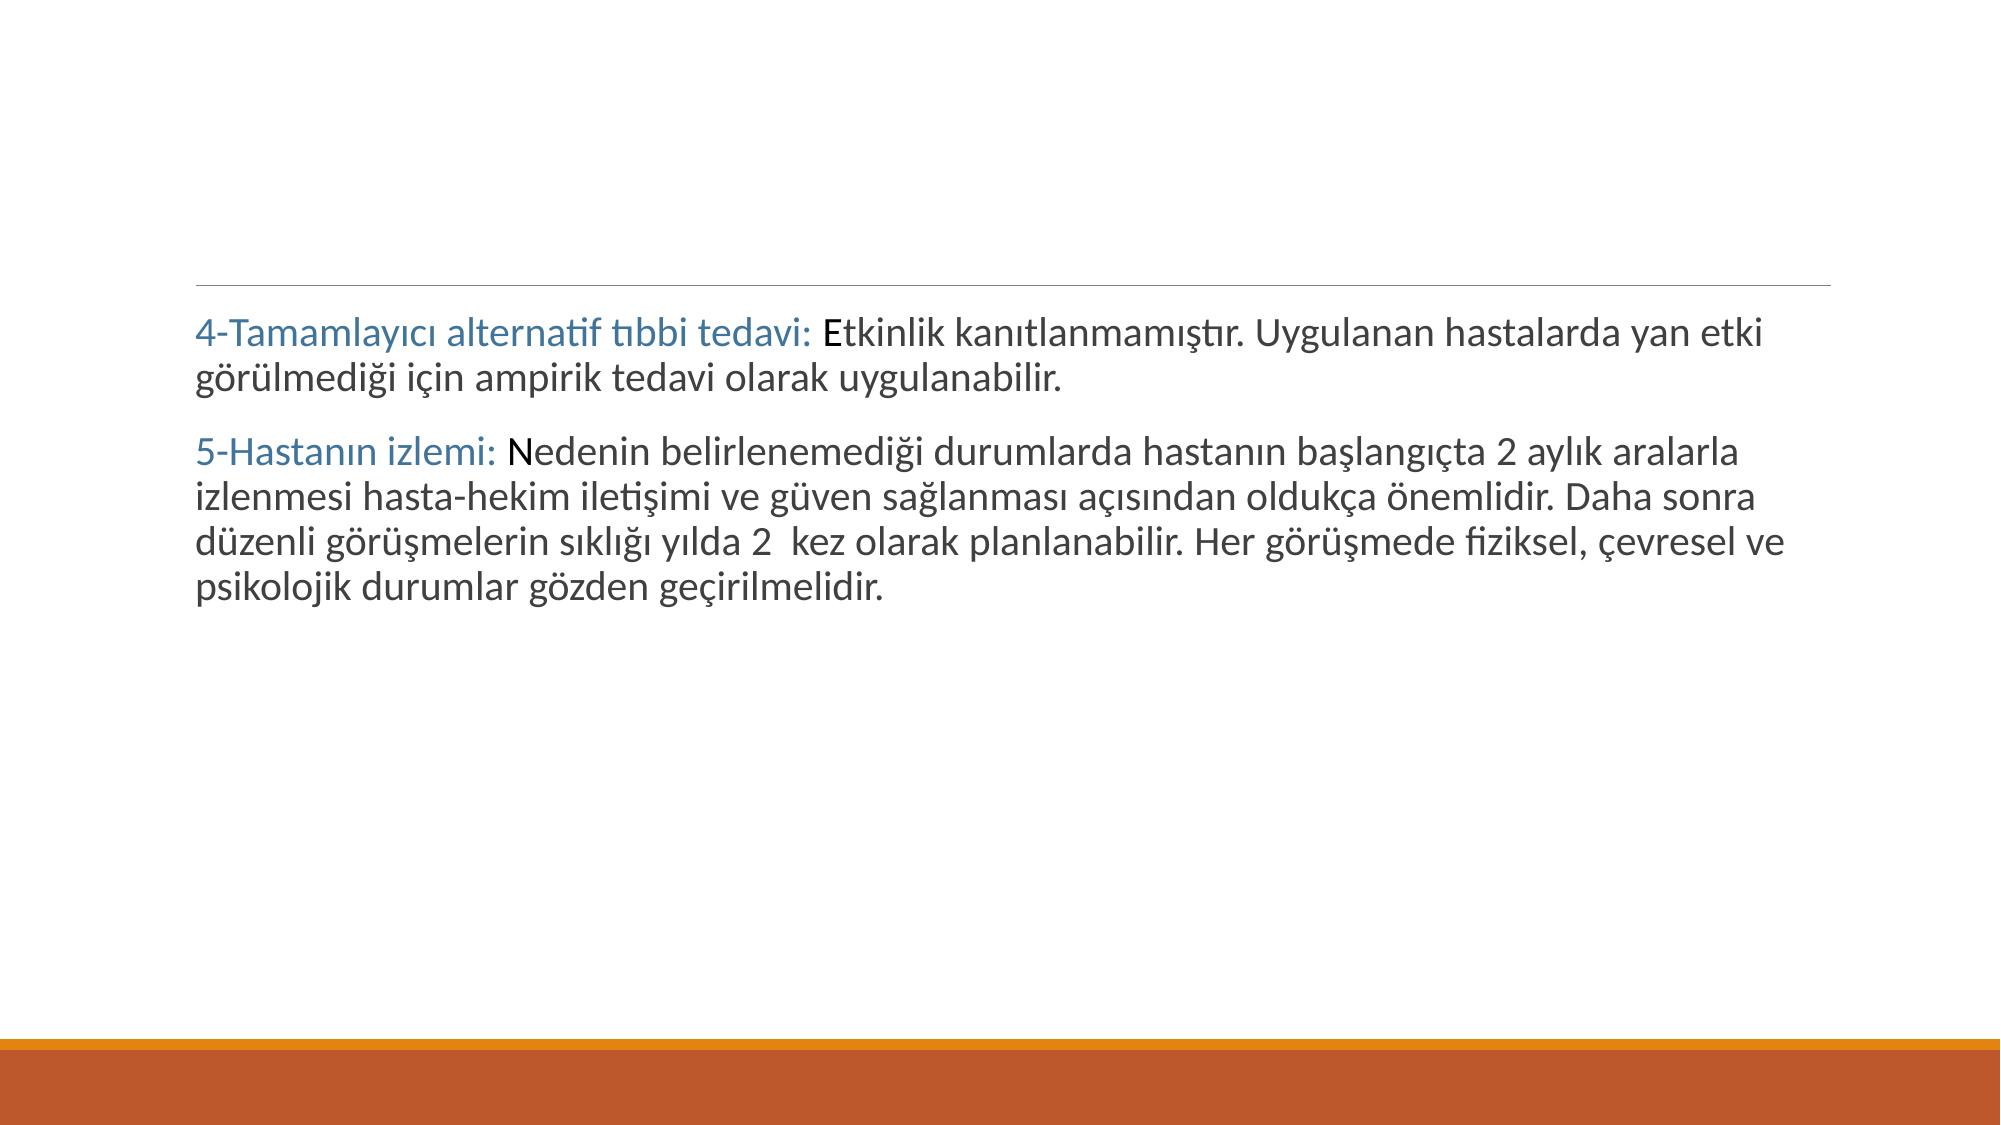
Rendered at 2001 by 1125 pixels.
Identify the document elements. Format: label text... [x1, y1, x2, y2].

list 4-Tamamlayıcı alternatif tıbbi tedavi: Etkinlik kanıtlanmamıştır. Uygulanan hastalarda yan etki görülmediği için ampirik tedavi olarak uygulanabilir. 5-Hastanın izlemi: Nedenin belirlenemediği durumlarda hastanın başlangıçta 2 aylık aralarla izlenmesi hasta-hekim iletişimi ve güven sağlanması açısından oldukça önemlidir. Daha sonra düzenli görüşmelerin sıklığı yılda 2 kez olarak planlanabilir. Her görüşmede fiziksel, çevresel ve psikolojik durumlar gözden geçirilmelidir. [180, 302, 1830, 963]
